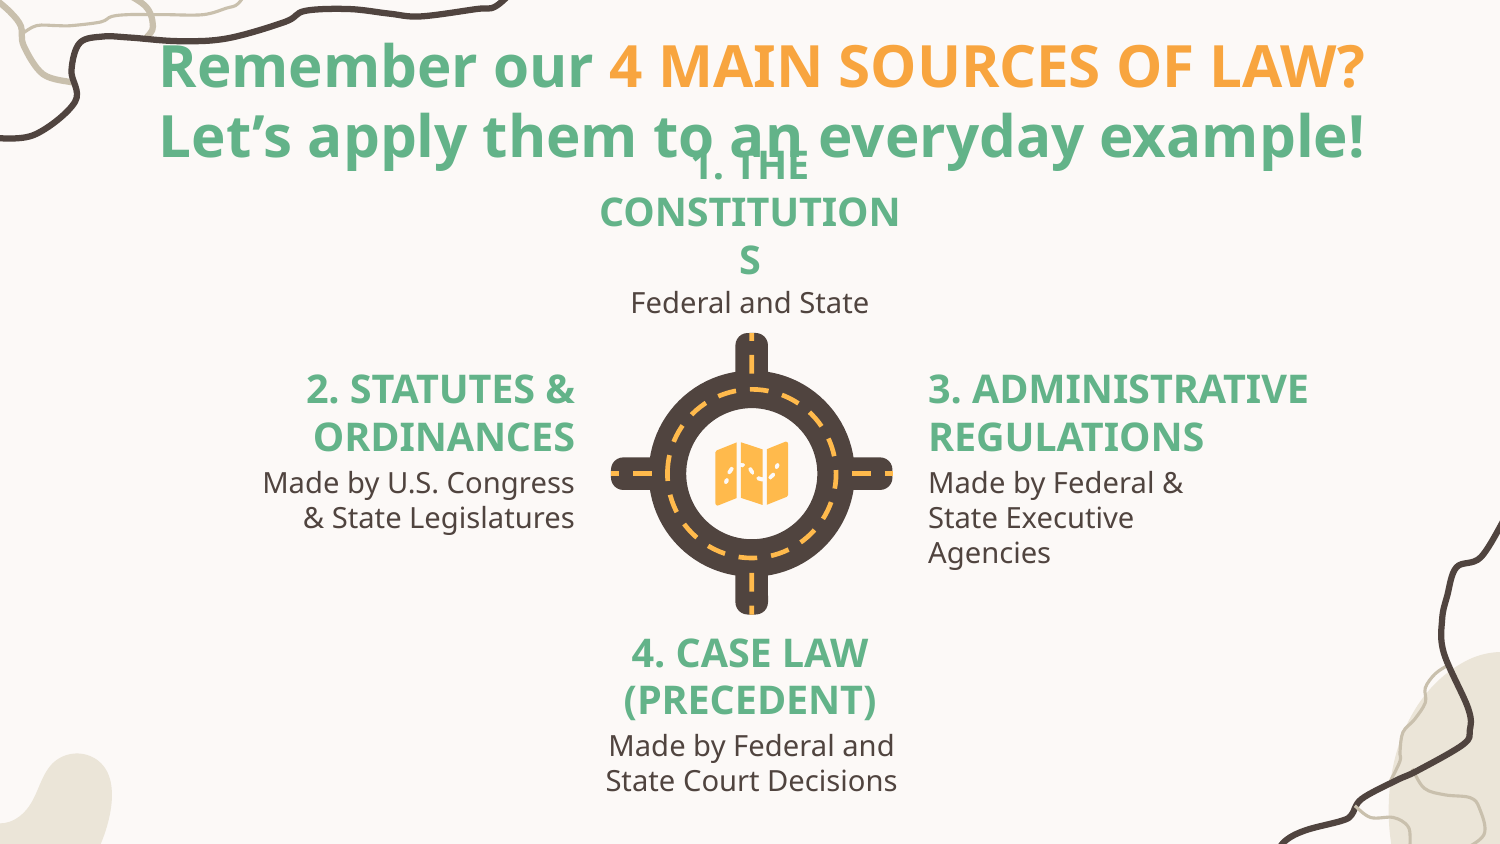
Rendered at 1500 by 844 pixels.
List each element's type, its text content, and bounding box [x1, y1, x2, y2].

text_box Made by Federal and State Court Decisions [577, 712, 926, 825]
text_box Federal and State [584, 269, 916, 334]
text_box Made by U.S. Congress & State Legislatures [242, 448, 591, 561]
text_box 3. ADMINISTRATIVE REGULATIONS [913, 386, 1450, 474]
title Remember our 4 MAIN SOURCES OF LAW? Let’s apply them to an everyday example! [75, 13, 1450, 185]
text_box 4. CASE LAW (PRECEDENT) [576, 650, 924, 738]
text_box Made by Federal & State Executive Agencies [913, 448, 1261, 561]
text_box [715, 441, 789, 506]
text_box 2. STATUTES & ORDINANCES [126, 386, 591, 474]
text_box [610, 332, 893, 615]
text_box 1. THE CONSTITUTIONS [576, 124, 924, 297]
